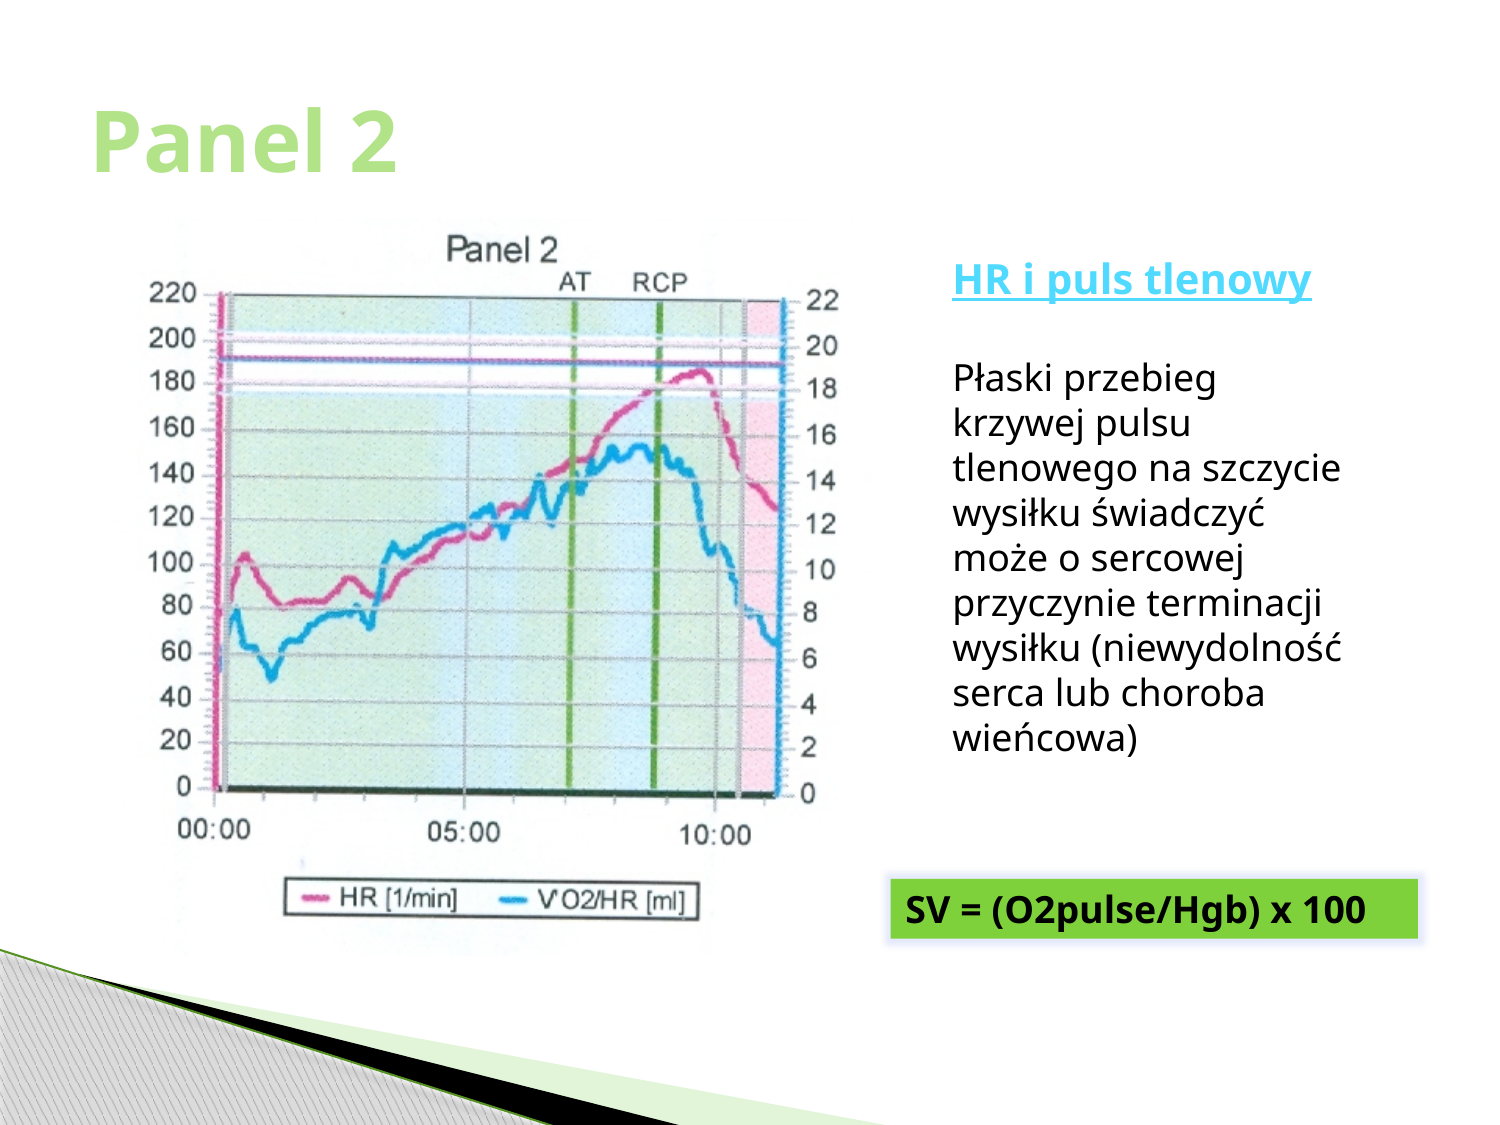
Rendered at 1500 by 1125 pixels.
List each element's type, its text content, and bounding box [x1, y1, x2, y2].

title Panel 2 [75, 45, 1425, 233]
text_box SV = (O2pulse/Hgb) x 100 [890, 878, 1418, 939]
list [94, 218, 873, 957]
text_box HR i puls tlenowy Płaski przebieg krzywej pulsu tlenowego na szczycie wysiłku świadczyć może o sercowej przyczynie terminacji wysiłku (niewydolność serca lub choroba wieńcowa) [937, 246, 1371, 766]
